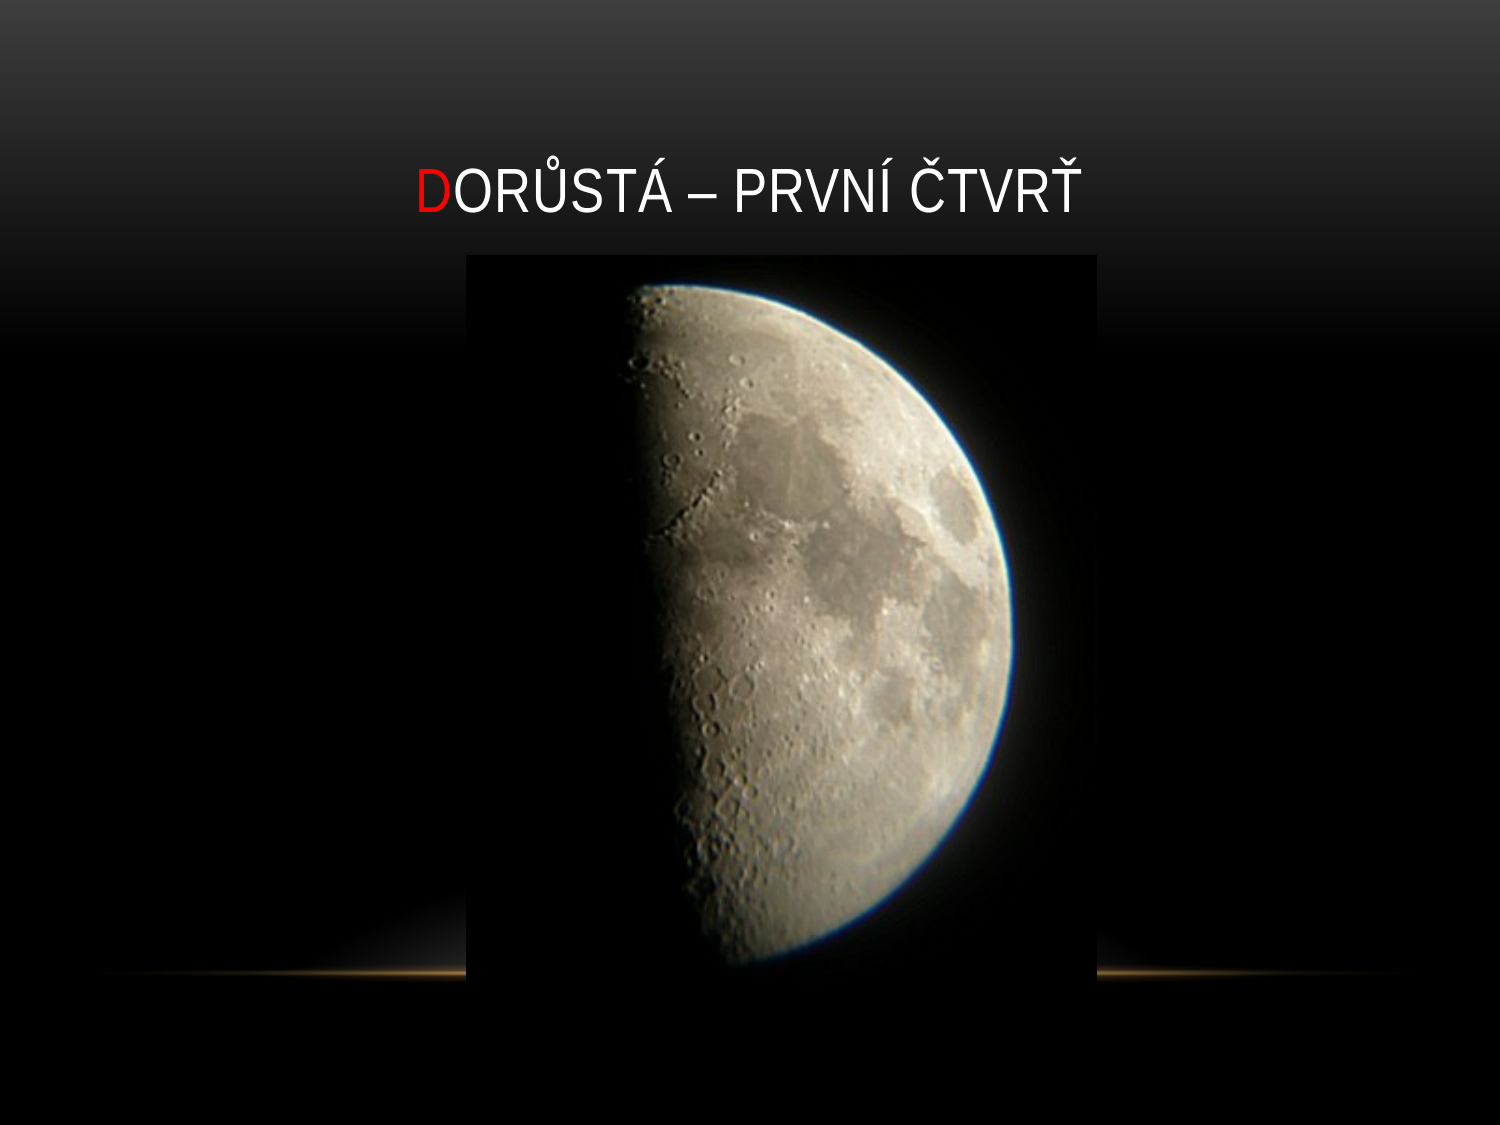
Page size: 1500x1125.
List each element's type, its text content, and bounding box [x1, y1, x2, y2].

picture [0, 0, 1500, 1125]
title Dorůstá – první čtvrť [99, 45, 1400, 233]
